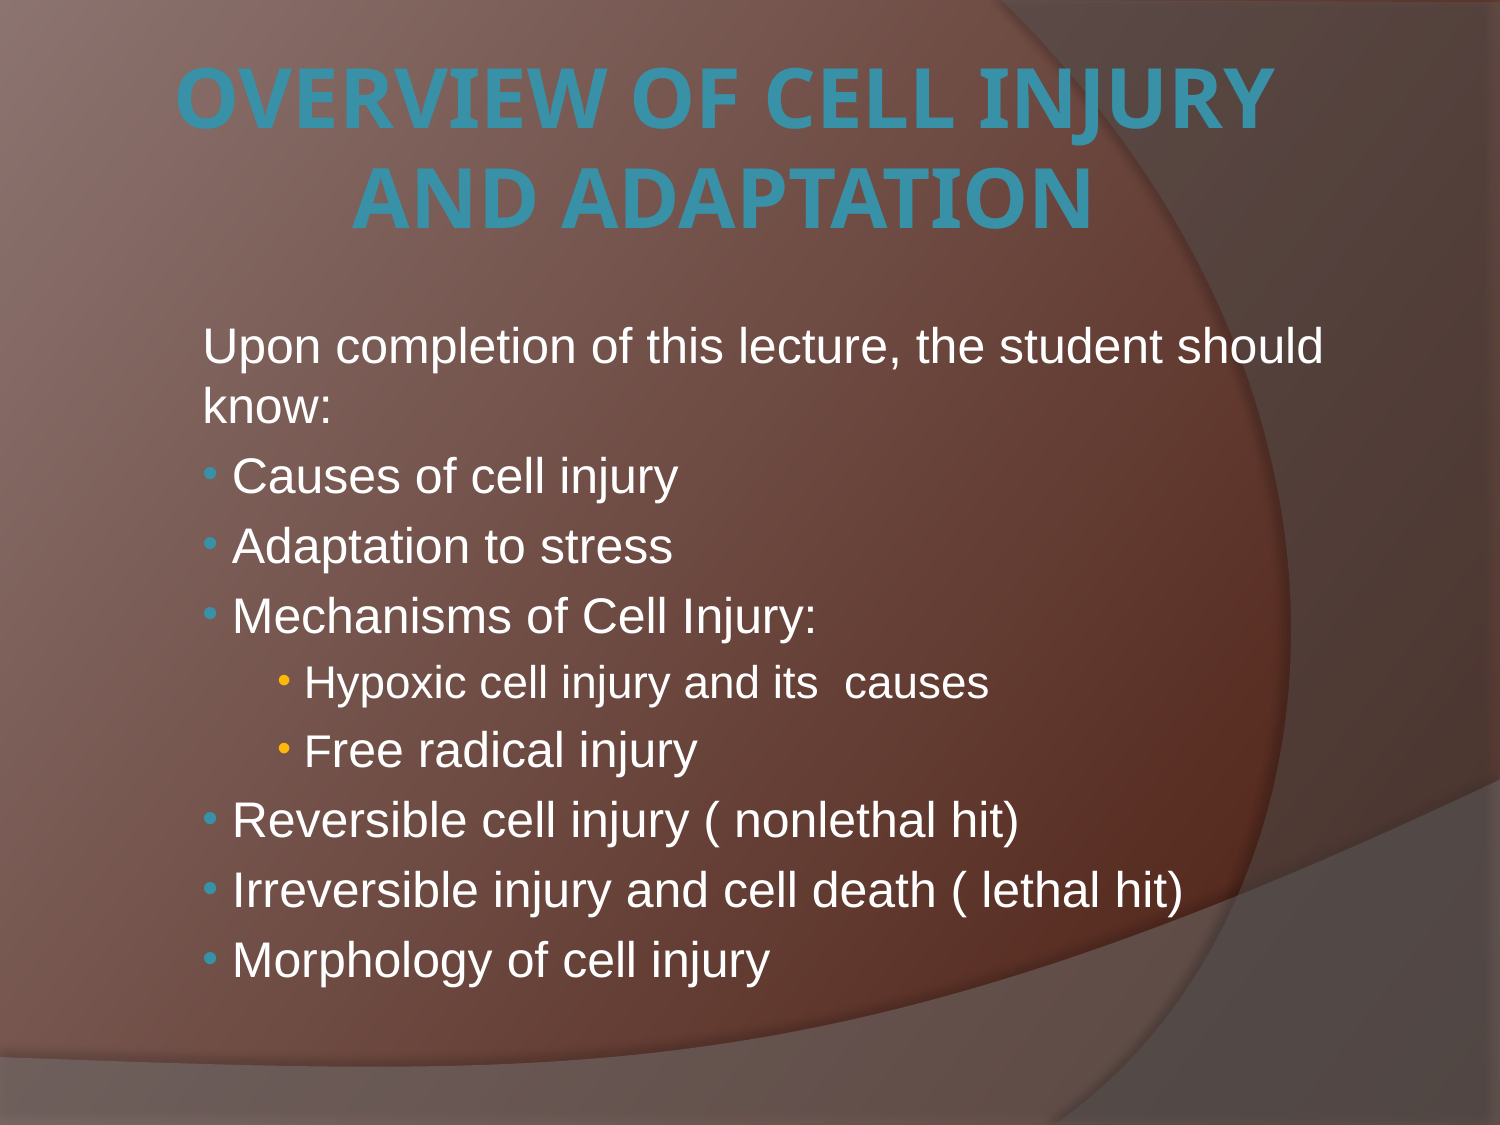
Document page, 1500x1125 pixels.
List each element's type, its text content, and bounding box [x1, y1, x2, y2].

subtitle Upon completion of this lecture, the student should know: Causes of cell injury Adaptation to stress Mechanisms of Cell Injury: Hypoxic cell injury and its causes Free radical injury Reversible cell injury ( nonlethal hit) Irreversible injury and cell death ( lethal hit) Morphology of cell injury [112, 299, 1363, 988]
title Overview of Cell Injury and ADAPTATION [75, 37, 1375, 415]
